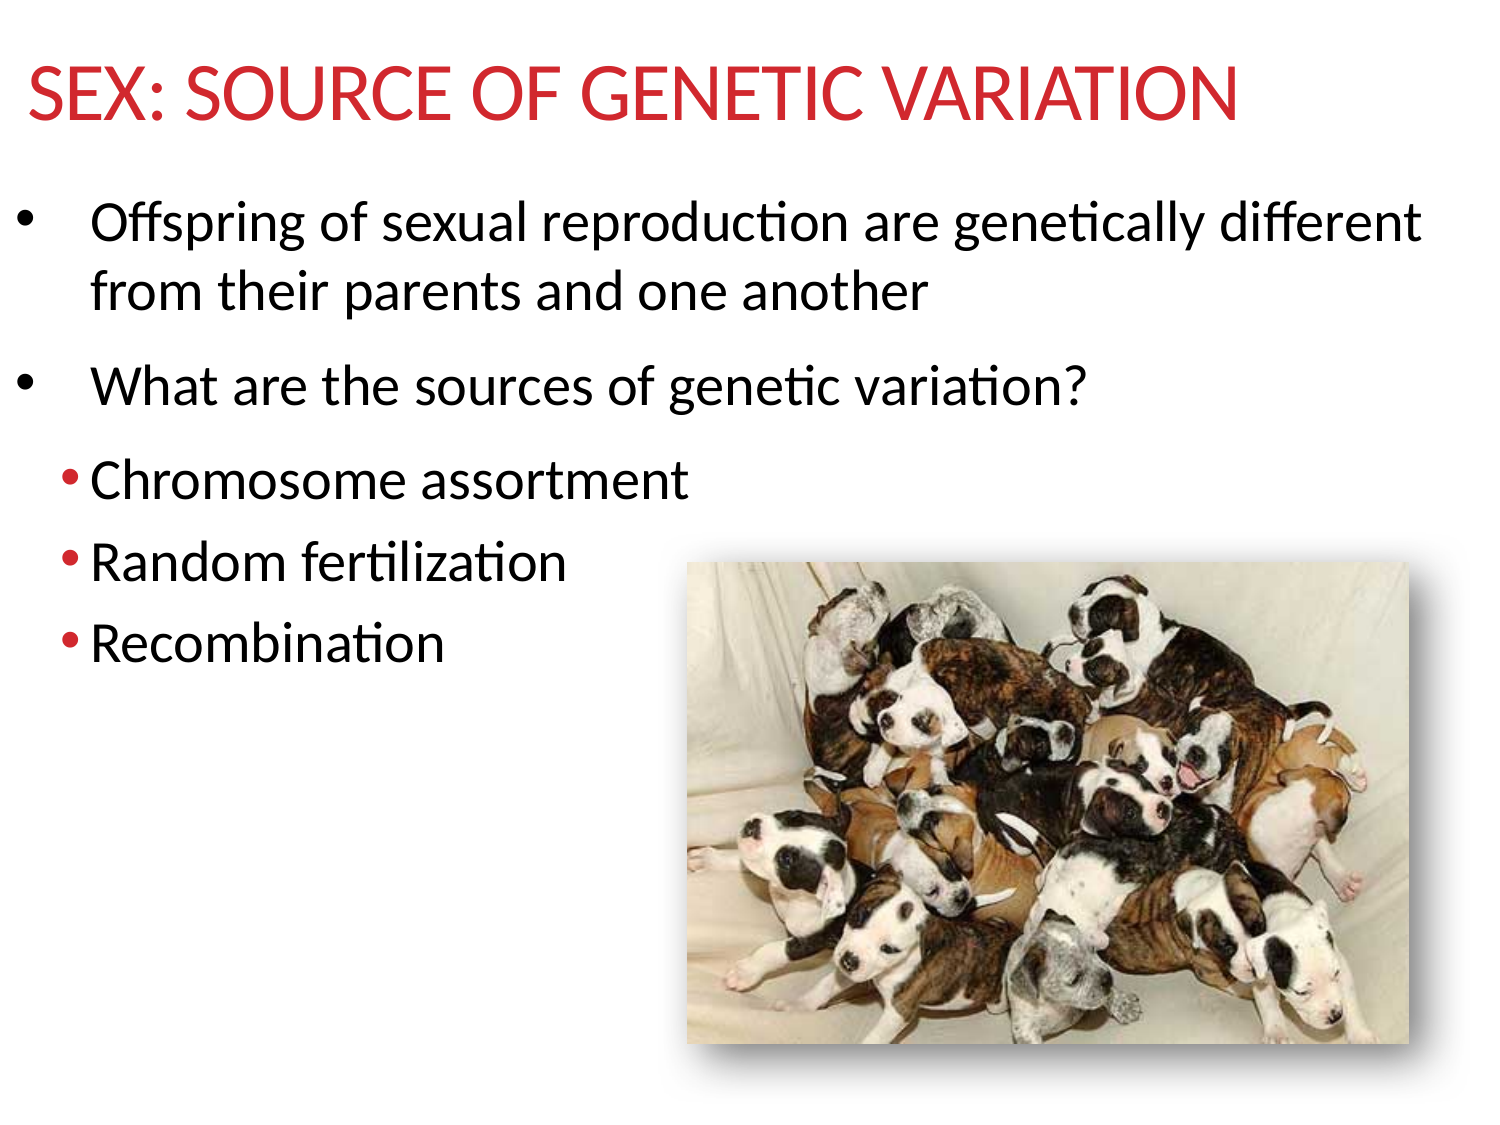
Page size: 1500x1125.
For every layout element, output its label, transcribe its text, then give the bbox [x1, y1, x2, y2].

picture [687, 561, 1410, 1044]
title SEX: source of Genetic Variation [12, 0, 1372, 145]
list Offspring of sexual reproduction are genetically different from their parents and one another What are the sources of genetic variation? Chromosome assortment Random fertilization Recombination [0, 174, 1488, 1112]
